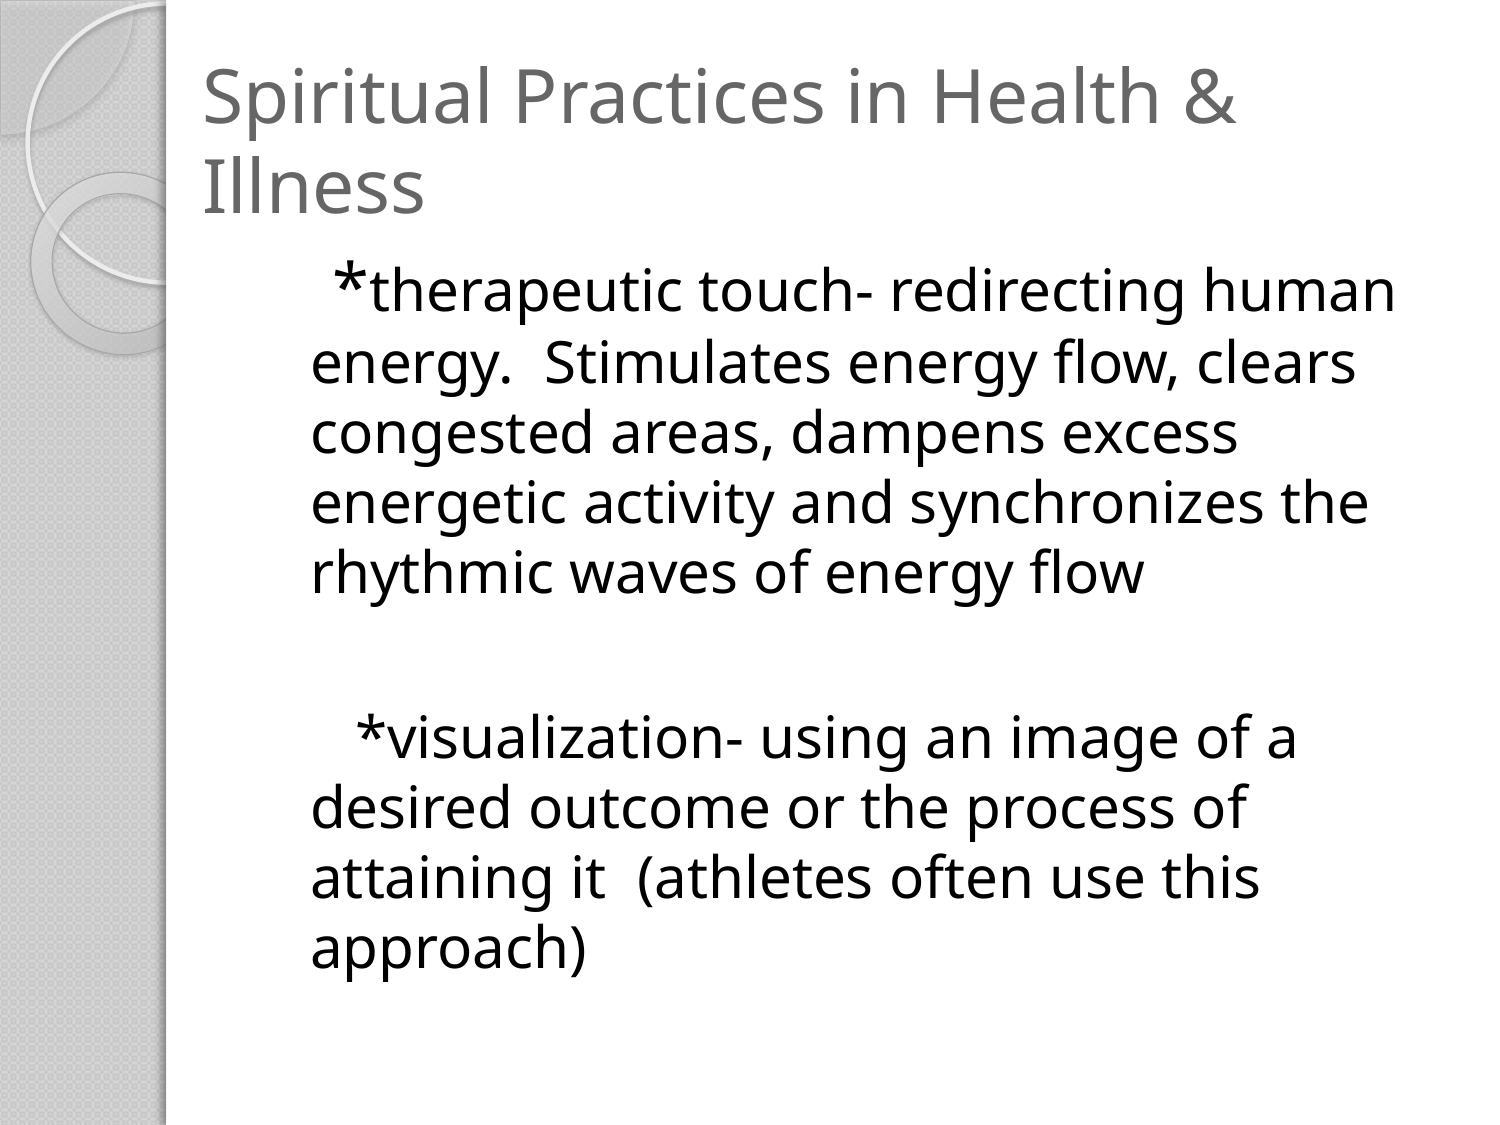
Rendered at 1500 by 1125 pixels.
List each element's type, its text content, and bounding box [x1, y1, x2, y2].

list *therapeutic touch- redirecting human energy. Stimulates energy flow, clears congested areas, dampens excess energetic activity and synchronizes the rhythmic waves of energy flow *visualization- using an image of a desired outcome or the process of attaining it (athletes often use this approach) [235, 237, 1466, 1025]
title Spiritual Practices in Health & Illness [187, 45, 1466, 233]
